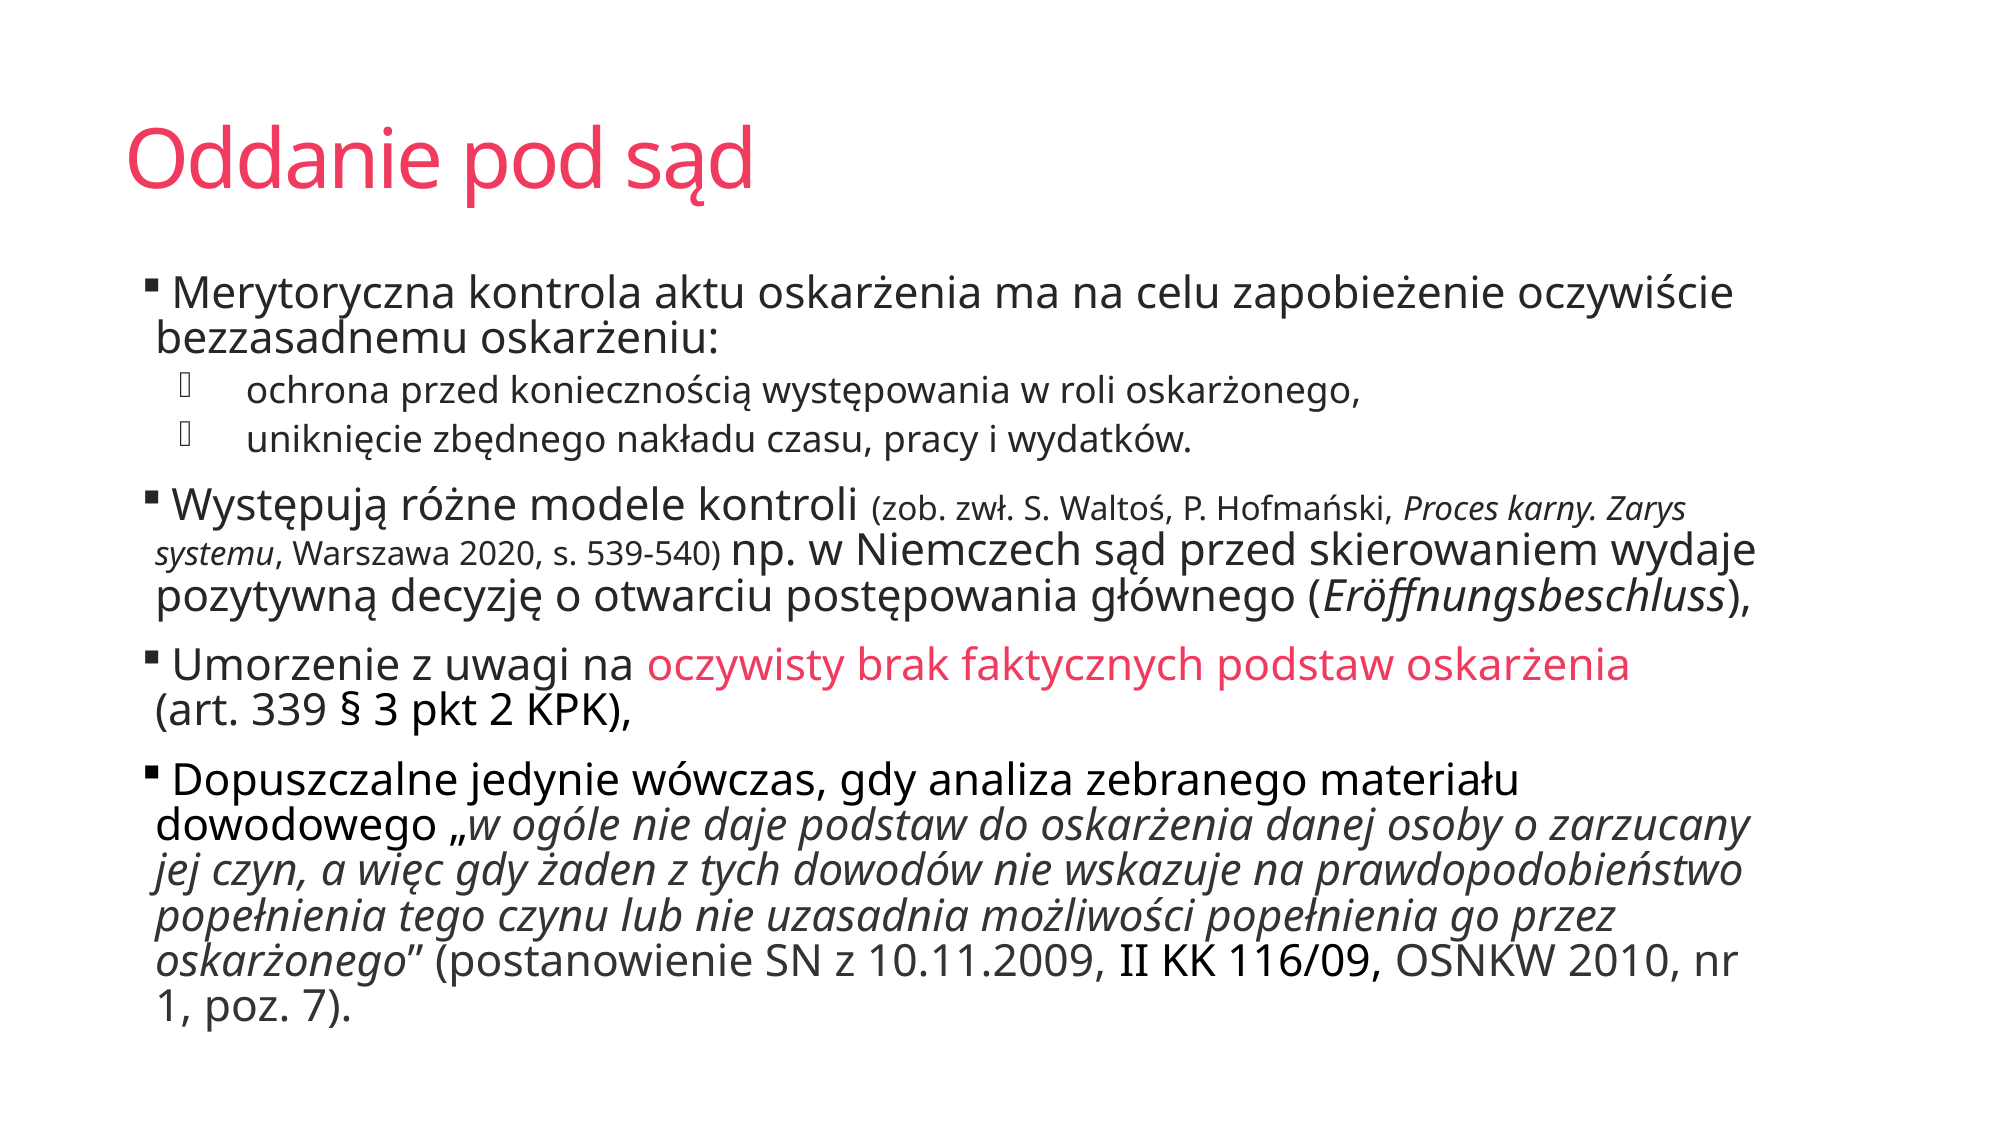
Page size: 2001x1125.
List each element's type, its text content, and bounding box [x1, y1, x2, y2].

title Oddanie pod sąd [109, 27, 1913, 300]
list Merytoryczna kontrola aktu oskarżenia ma na celu zapobieżenie oczywiście bezzasadnemu oskarżeniu: ochrona przed koniecznością występowania w roli oskarżonego, uniknięcie zbędnego nakładu czasu, pracy i wydatków. Występują różne modele kontroli (zob. zwł. S. Waltoś, P. Hofmański, Proces karny. Zarys systemu, Warszawa 2020, s. 539-540) np. w Niemczech sąd przed skierowaniem wydaje pozytywną decyzję o otwarciu postępowania głównego (Eröffnungsbeschluss), Umorzenie z uwagi na oczywisty brak faktycznych podstaw oskarżenia (art. 339 § 3 pkt 2 KPK), Dopuszczalne jedynie wówczas, gdy analiza zebranego materiału dowodowego „w ogóle nie daje podstaw do oskarżenia danej osoby o zarzucany jej czyn, a więc gdy żaden z tych dowodów nie wskazuje na prawdopodobieństwo popełnienia tego czynu lub nie uzasadnia możliwości popełnienia go przez oskarżonego” (postanowienie SN z 10.11.2009, II KK 116/09, OSNKW 2010, nr 1, poz. 7). [126, 264, 1787, 1055]
